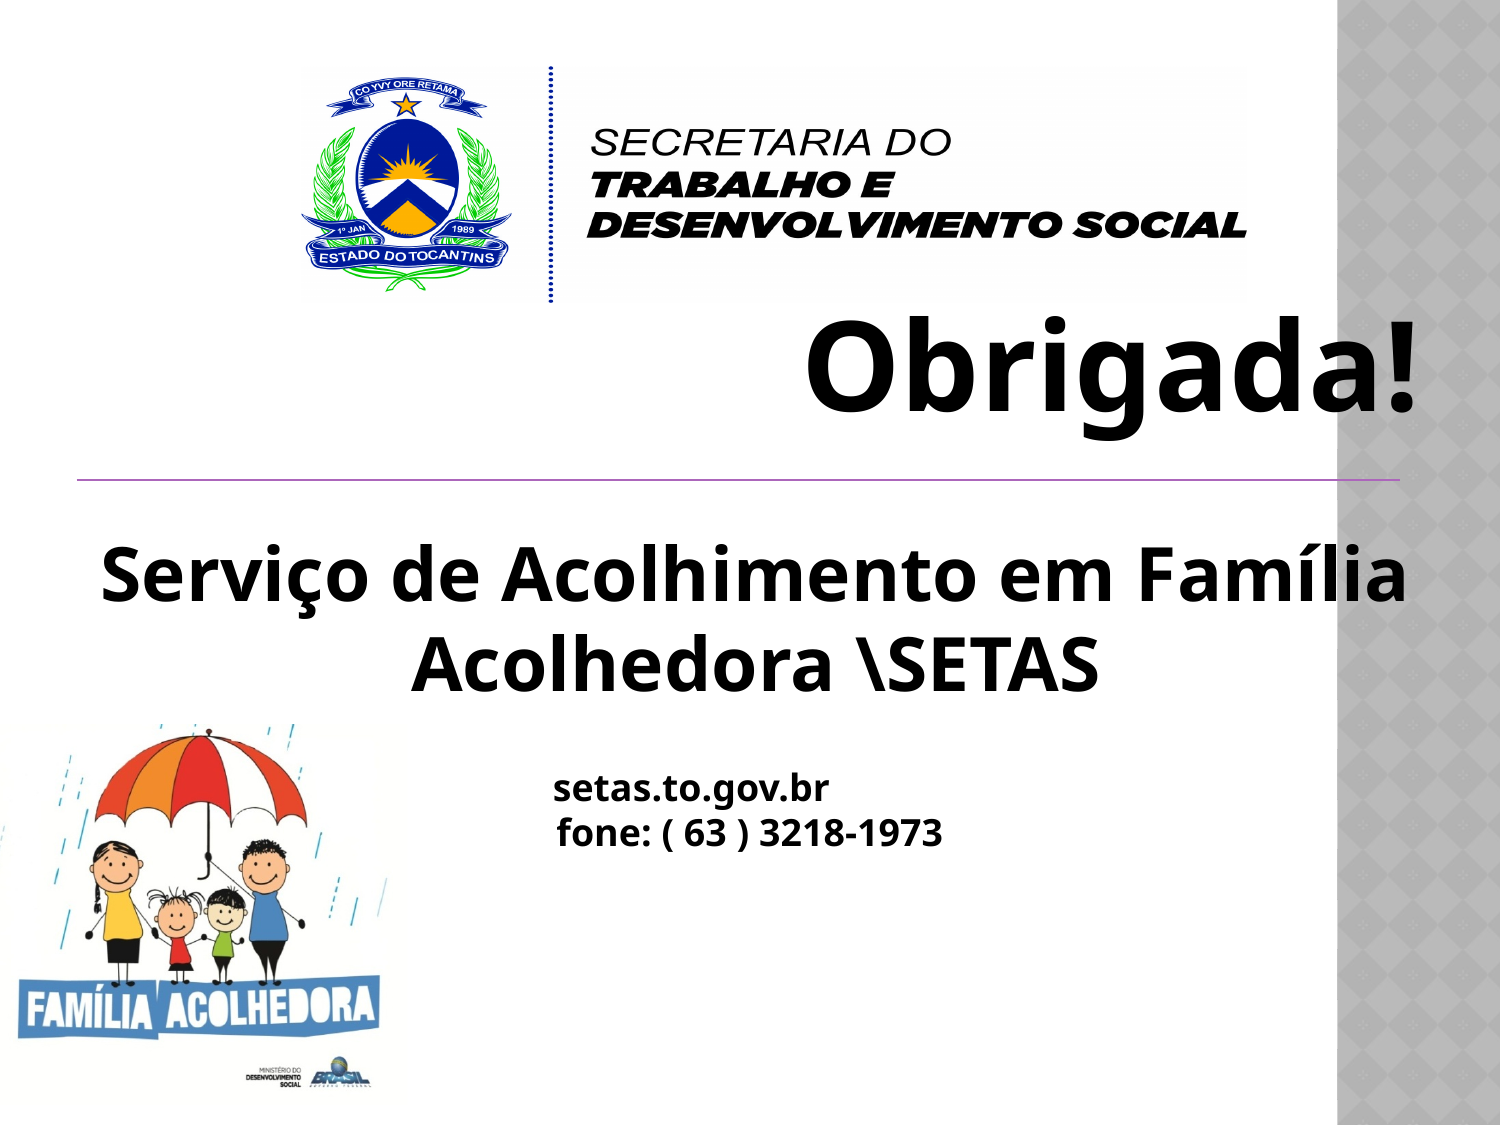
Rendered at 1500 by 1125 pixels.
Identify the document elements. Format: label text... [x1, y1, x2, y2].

text_box setas.to.gov.br fone: ( 63 ) 3218-1973 [374, 490, 1125, 862]
text_box Obrigada! Serviço de Acolhimento em Família Acolhedora \SETAS [76, 278, 1436, 1125]
picture [0, 724, 408, 1105]
picture [300, 65, 1247, 303]
